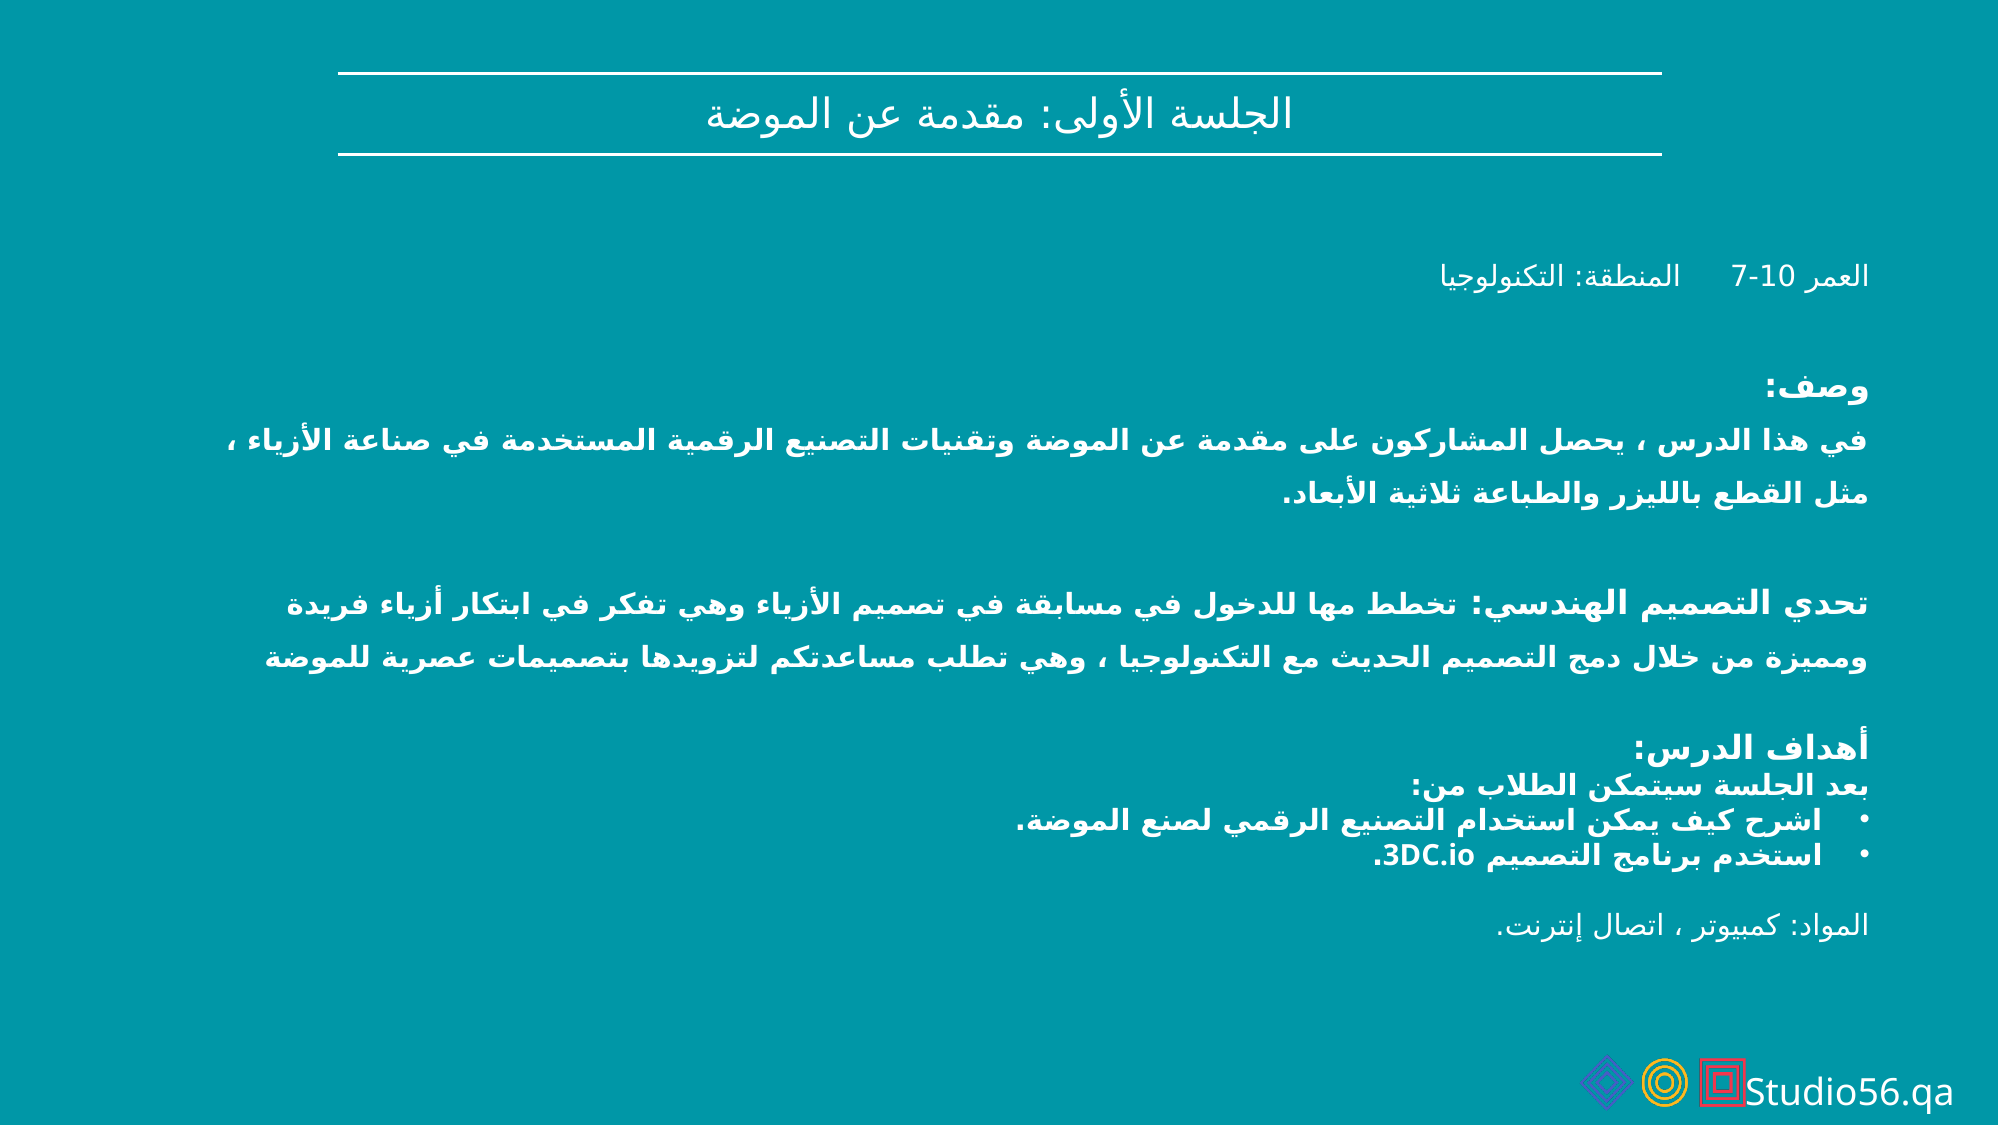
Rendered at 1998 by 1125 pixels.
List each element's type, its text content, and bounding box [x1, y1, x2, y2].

picture [1577, 1051, 1750, 1113]
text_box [337, 73, 1662, 155]
text_box المنطقة: التكنولوجيا العمر 10-7 وصف: في هذا الدرس ، يحصل المشاركون على مقدمة عن الموضة وتقنيات التصنيع الرقمية المستخدمة في صناعة الأزياء ، مثل القطع بالليزر والطباعة ثلاثية الأبعاد. تحدي التصميم الهندسي: تخطط مها للدخول في مسابقة في تصميم الأزياء وهي تفكر في ابتكار أزياء فريدة ومميزة من خلال دمج التصميم الحديث مع التكنولوجيا ، وهي تطلب مساعدتكم لتزويدها بتصميمات عصرية للموضة أهداف الدرس: بعد الجلسة سيتمكن الطلاب من: اشرح كيف يمكن استخدام التصنيع الرقمي لصنع الموضة. استخدم برنامج التصميم 3DC.io. المواد: كمبيوتر ، اتصال إنترنت. [156, 219, 1890, 961]
text_box الجلسة الأولى: مقدمة عن الموضة [318, 66, 1681, 157]
text_box Studio56.qa [1747, 1060, 1963, 1121]
